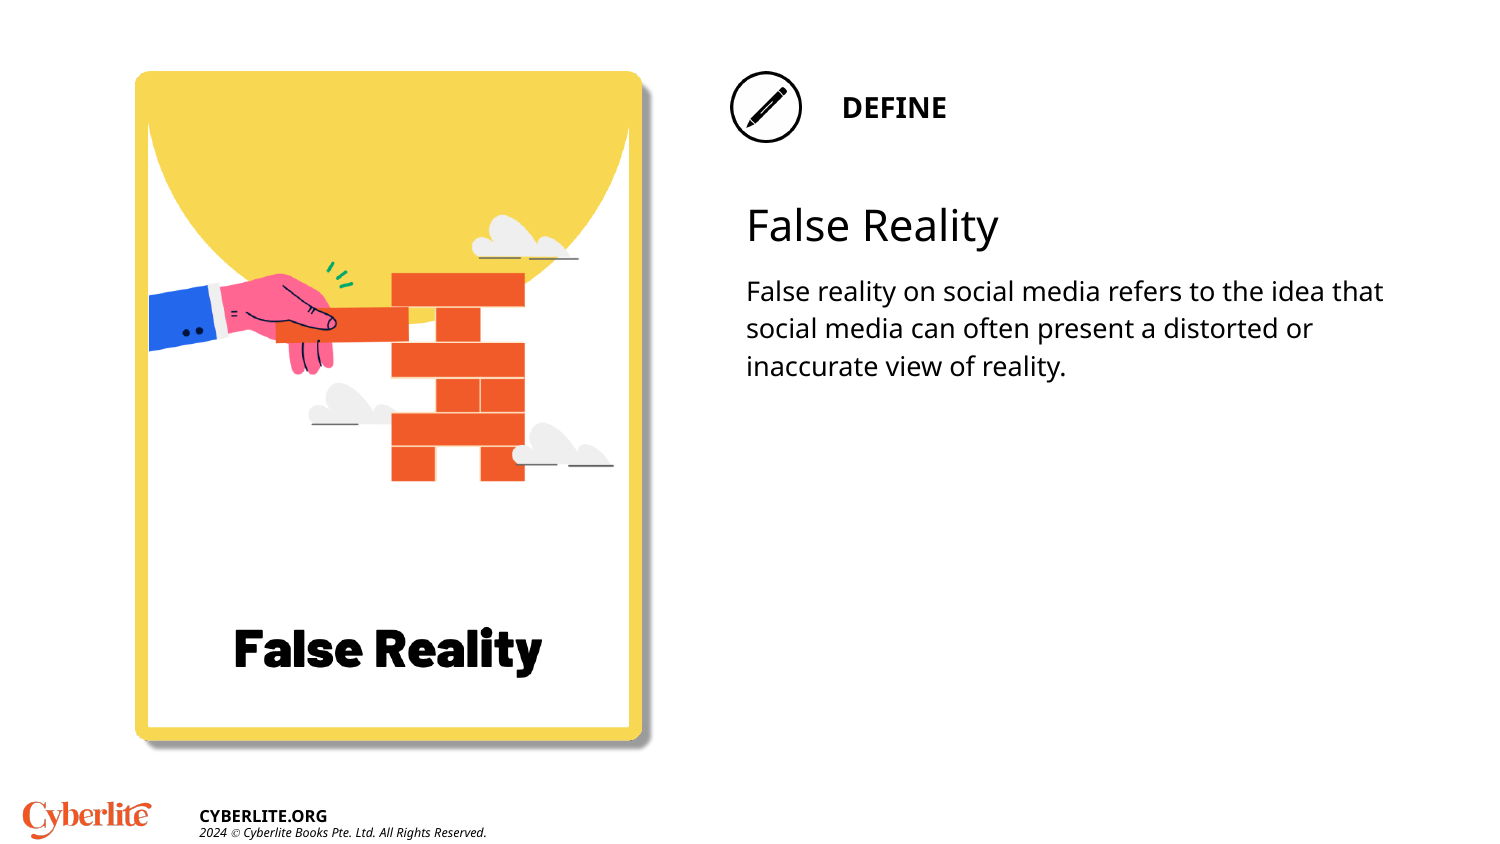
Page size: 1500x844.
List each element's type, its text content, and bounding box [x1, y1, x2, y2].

picture [134, 71, 643, 741]
picture [12, 792, 162, 844]
title False Reality [730, 161, 1435, 233]
title DEFINE [826, 74, 1417, 140]
picture [730, 71, 802, 143]
list False reality on social media refers to the idea that social media can often present a distorted or inaccurate view of reality. [730, 254, 1426, 422]
